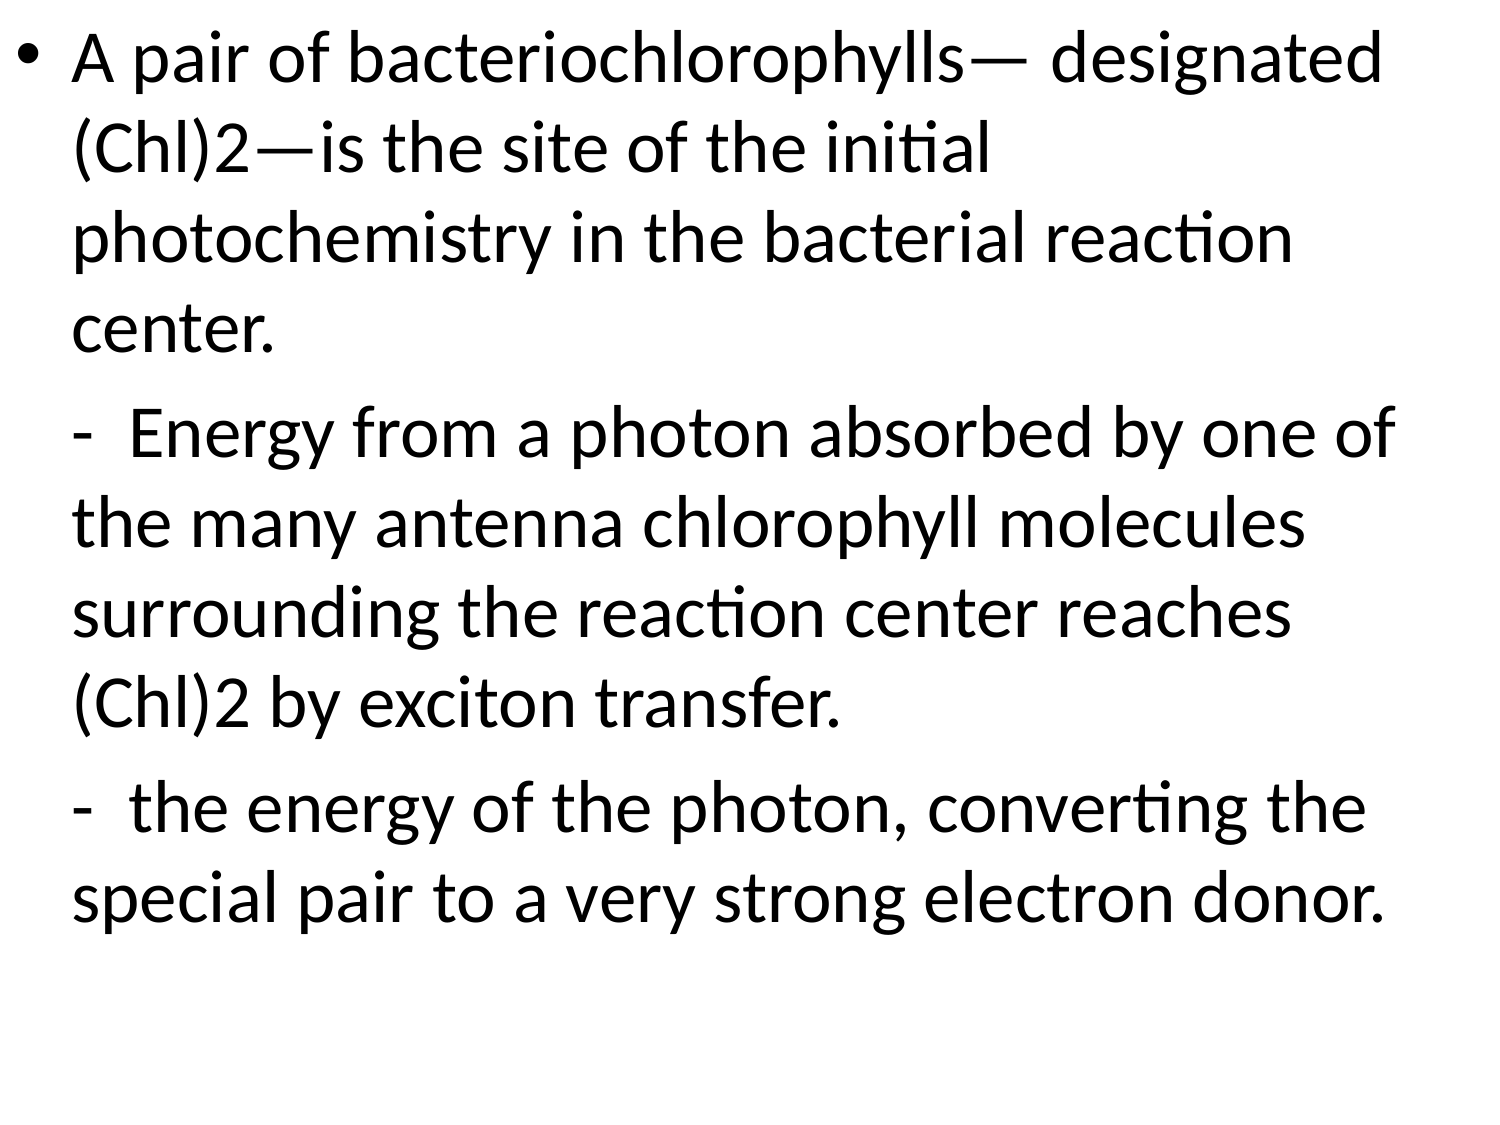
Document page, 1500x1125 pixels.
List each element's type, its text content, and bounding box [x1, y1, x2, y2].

list A pair of bacteriochlorophylls— designated (Chl)2—is the site of the initial photochemistry in the bacterial reaction center. - Energy from a photon absorbed by one of the many antenna chlorophyll molecules surrounding the reaction center reaches (Chl)2 by exciton transfer. - the energy of the photon, converting the special pair to a very strong electron donor. [0, 0, 1500, 1125]
